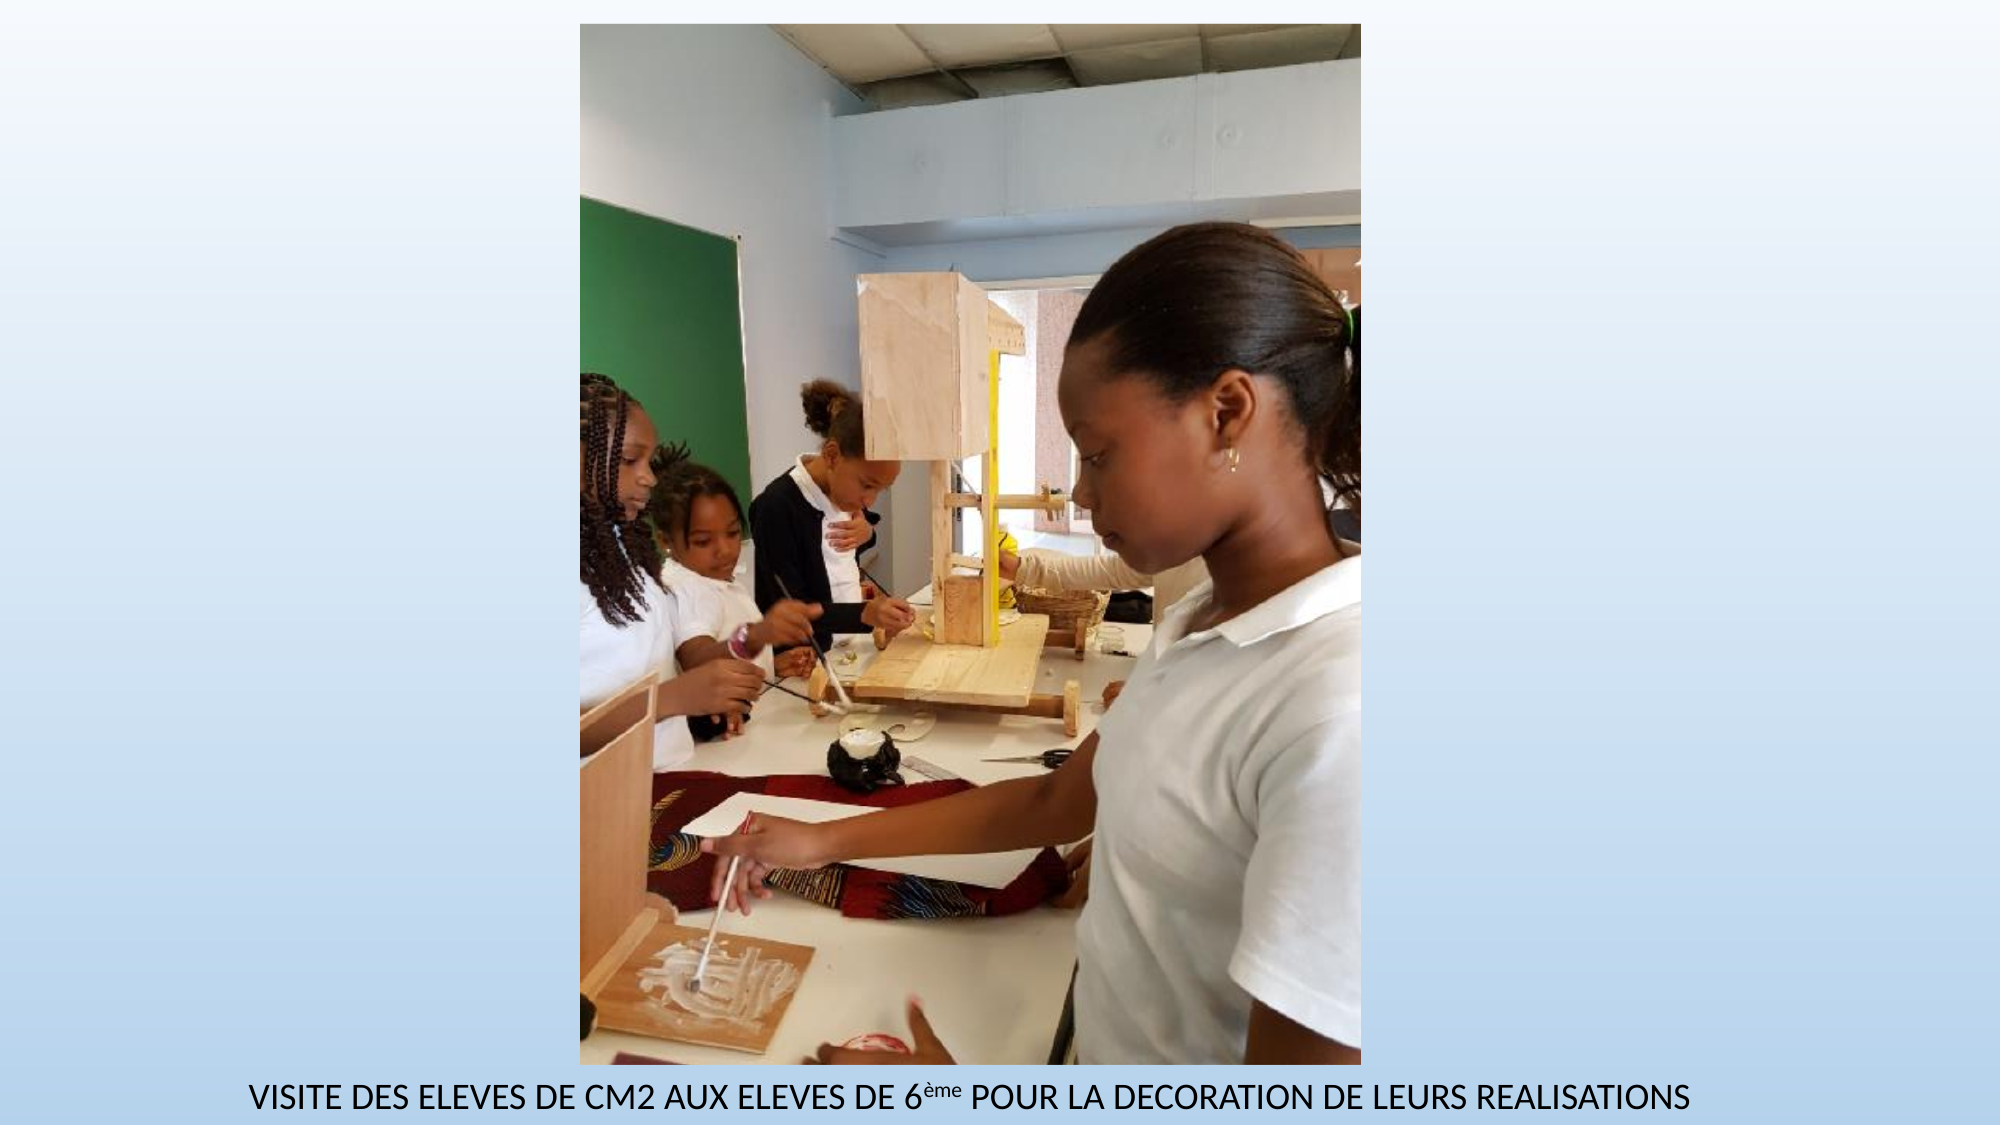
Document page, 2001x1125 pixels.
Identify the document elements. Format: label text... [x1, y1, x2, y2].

picture [580, 935, 1361, 1064]
picture [580, 25, 1361, 153]
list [449, 153, 1491, 935]
text_box VISITE DES ELEVES DE CM2 AUX ELEVES DE 6ème POUR LA DECORATION DE LEURS REALISATIONS [233, 1064, 1707, 1125]
